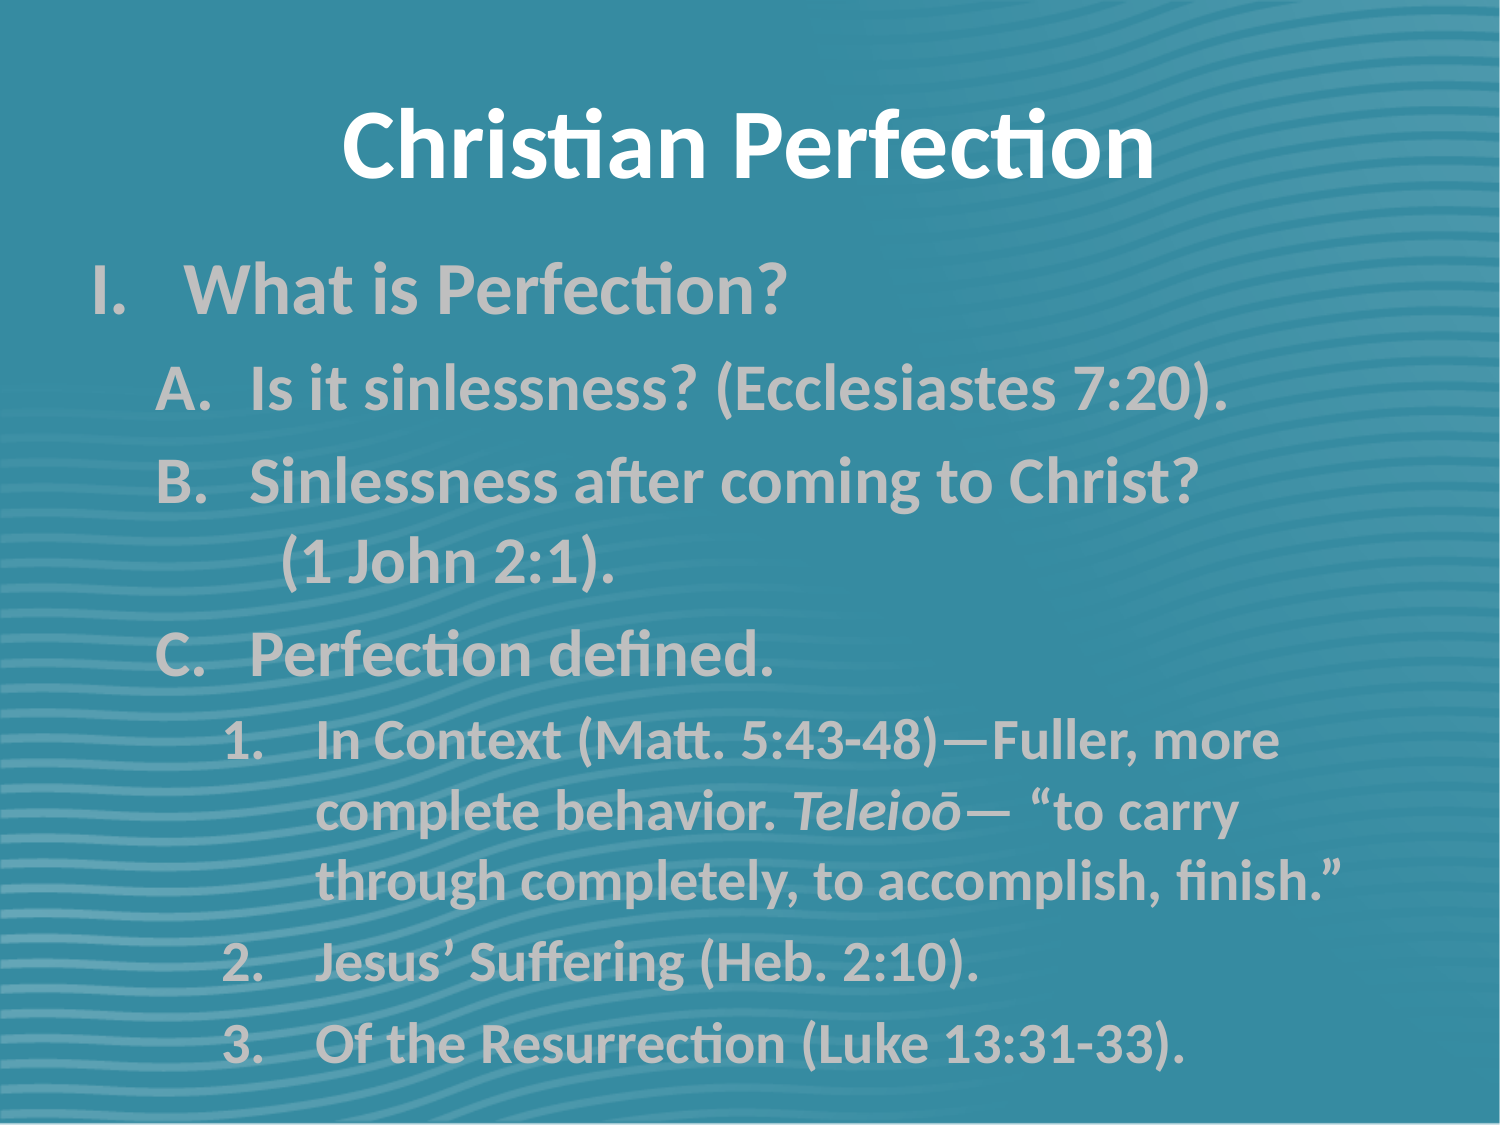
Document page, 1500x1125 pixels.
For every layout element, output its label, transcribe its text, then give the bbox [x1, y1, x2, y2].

title Christian Perfection [75, 45, 1425, 232]
list What is Perfection? Is it sinlessness? (Ecclesiastes 7:20). Sinlessness after coming to Christ? (1 John 2:1). Perfection defined. In Context (Matt. 5:43-48)—Fuller, more complete behavior. Teleioō— “to carry through completely, to accomplish, finish.” Jesus’ Suffering (Heb. 2:10). Of the Resurrection (Luke 13:31-33). [75, 232, 1425, 1071]
